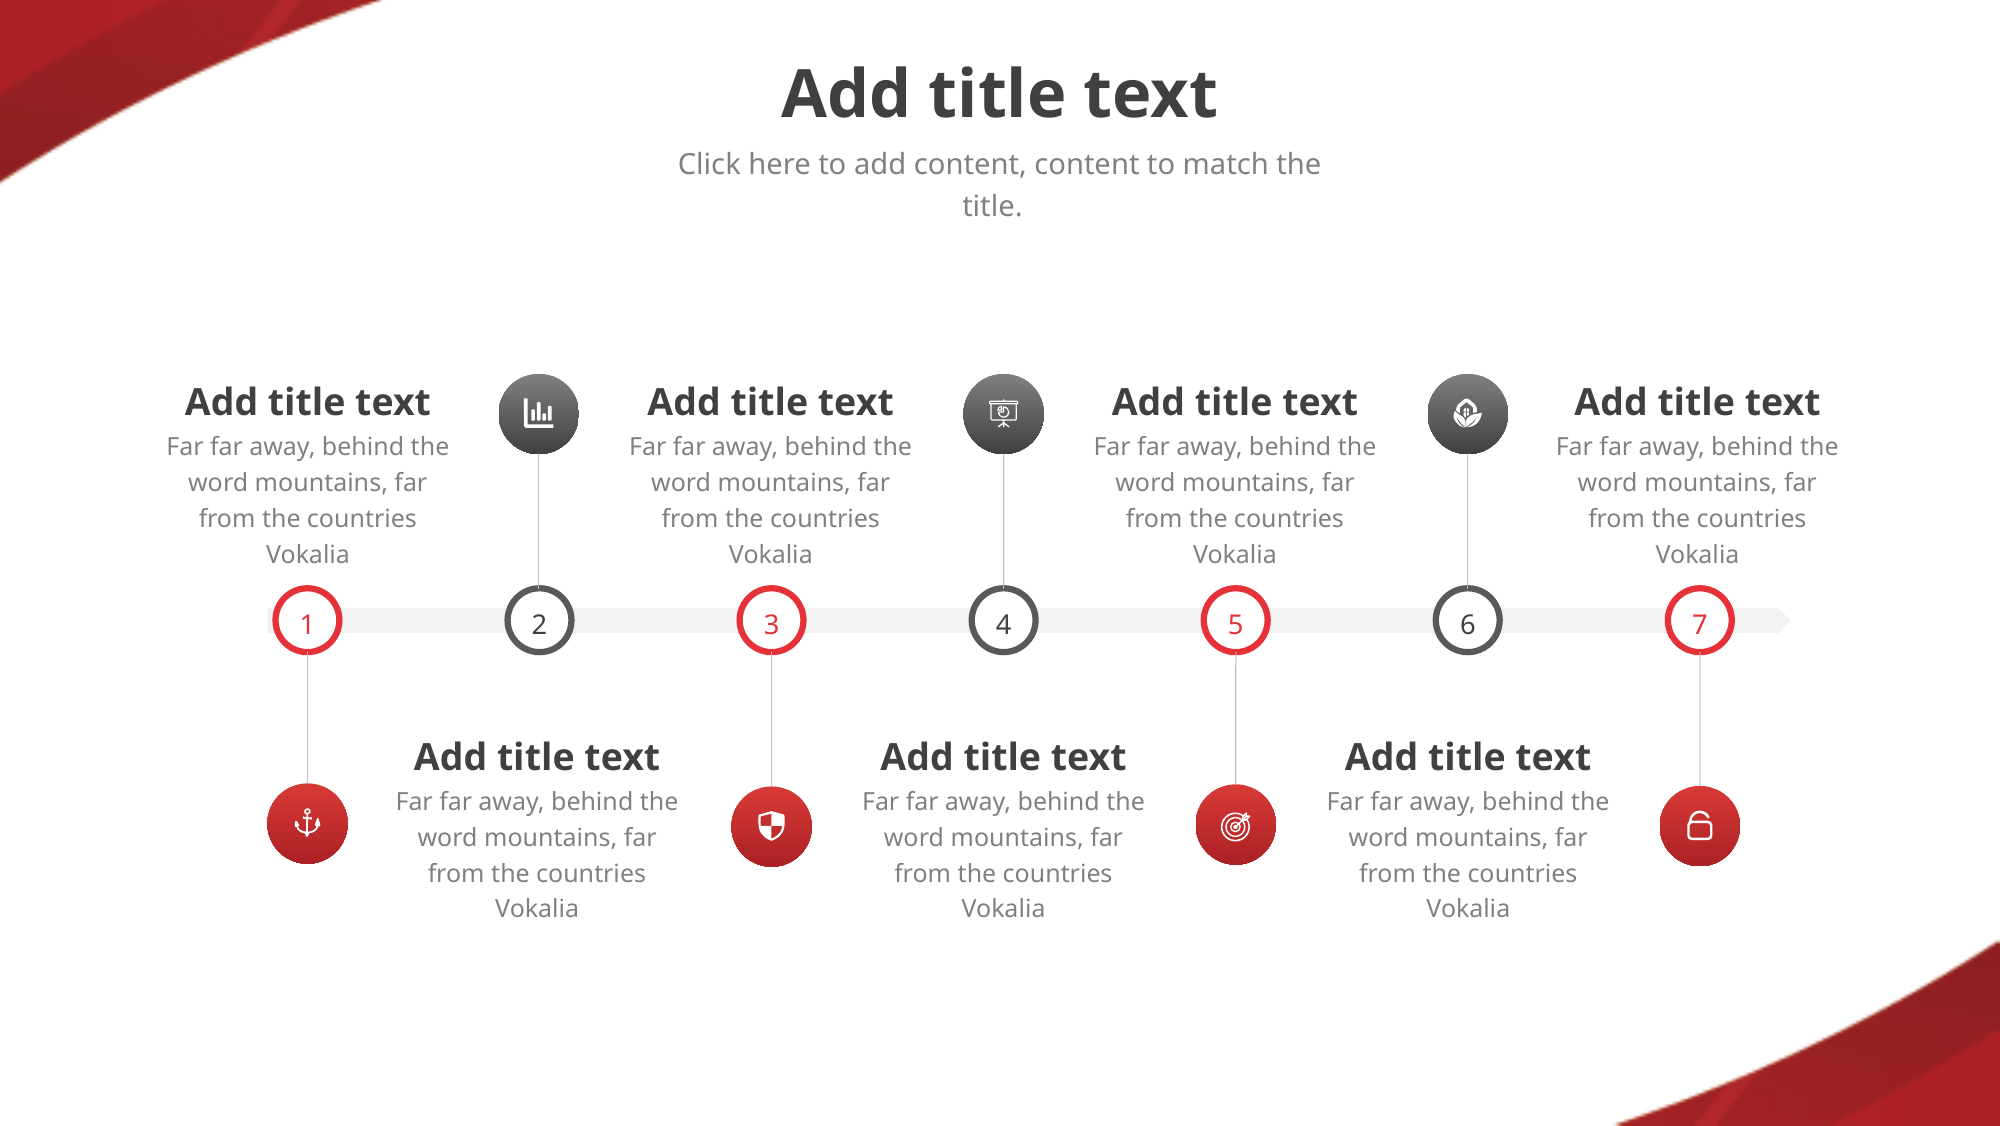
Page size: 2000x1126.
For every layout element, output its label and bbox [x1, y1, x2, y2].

text_box [353, 716, 722, 894]
text_box [1284, 716, 1653, 894]
text_box [1513, 361, 1882, 540]
picture [0, 0, 408, 324]
text_box [819, 716, 1188, 894]
text_box [586, 361, 955, 540]
text_box [267, 373, 1791, 867]
text_box [649, 43, 1350, 186]
picture [1592, 801, 2000, 1126]
text_box [124, 361, 492, 540]
text_box [1051, 361, 1419, 540]
